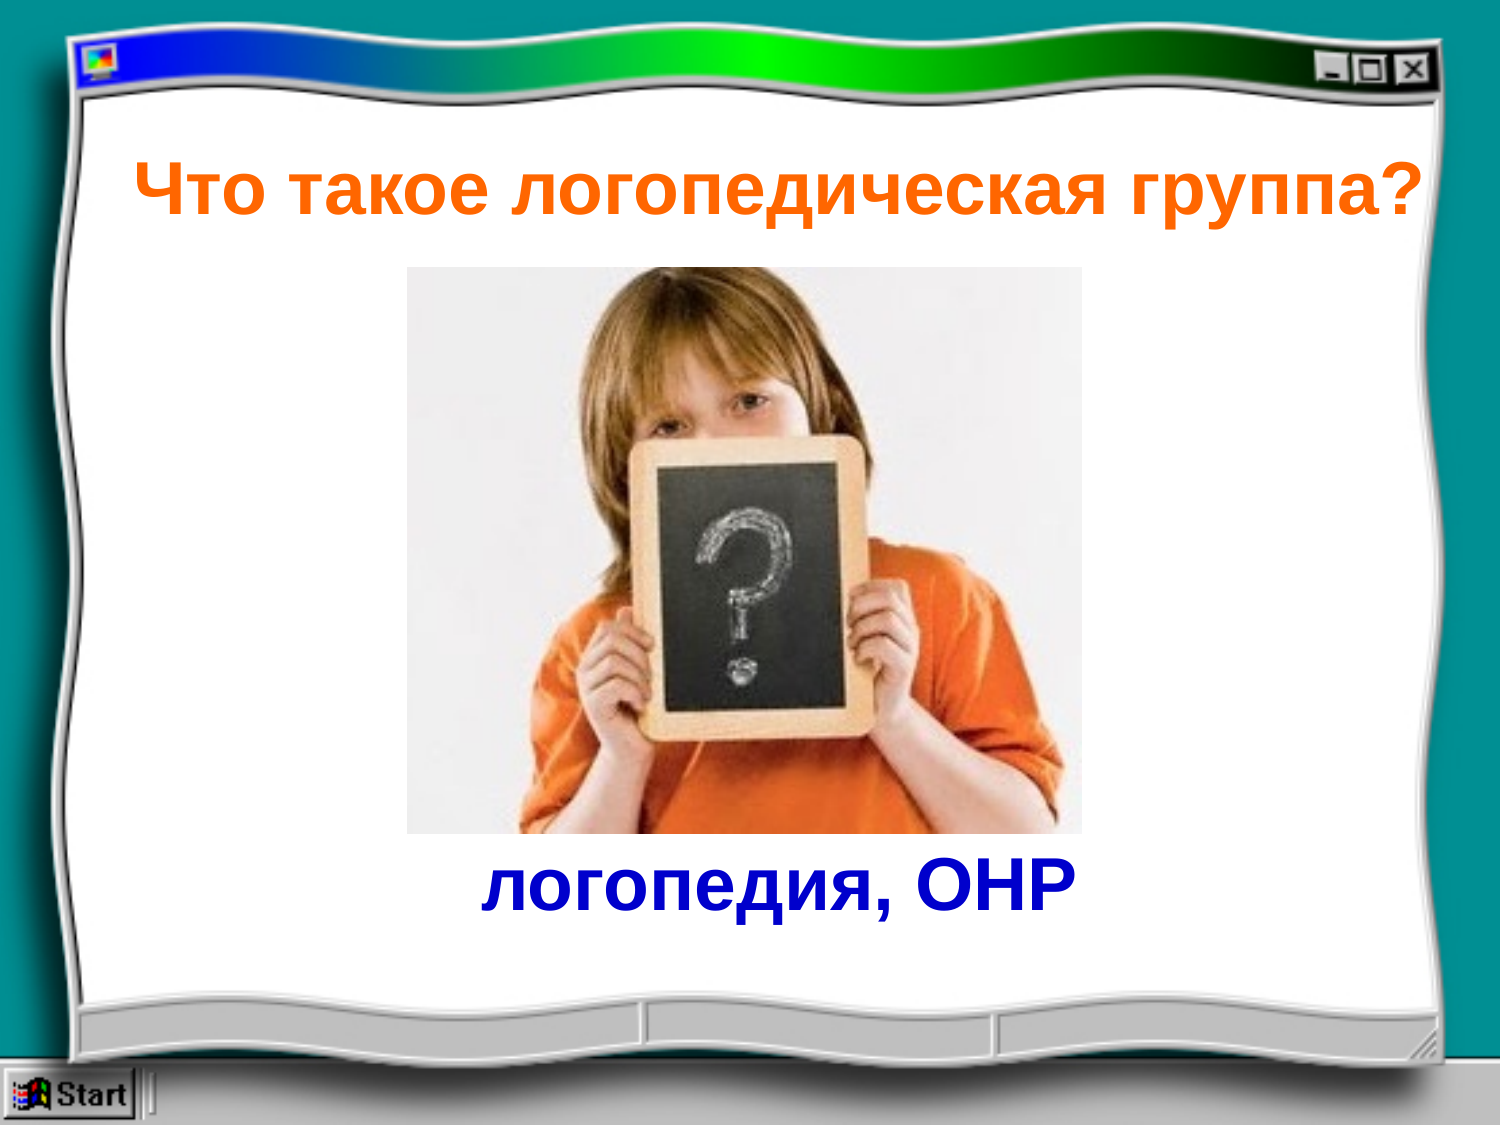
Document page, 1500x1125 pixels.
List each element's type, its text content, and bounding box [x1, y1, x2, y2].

picture [0, 0, 1500, 1125]
text_box логопедия, ОНР [112, 797, 1447, 964]
title Что такое логопедическая группа? [112, 101, 1447, 268]
